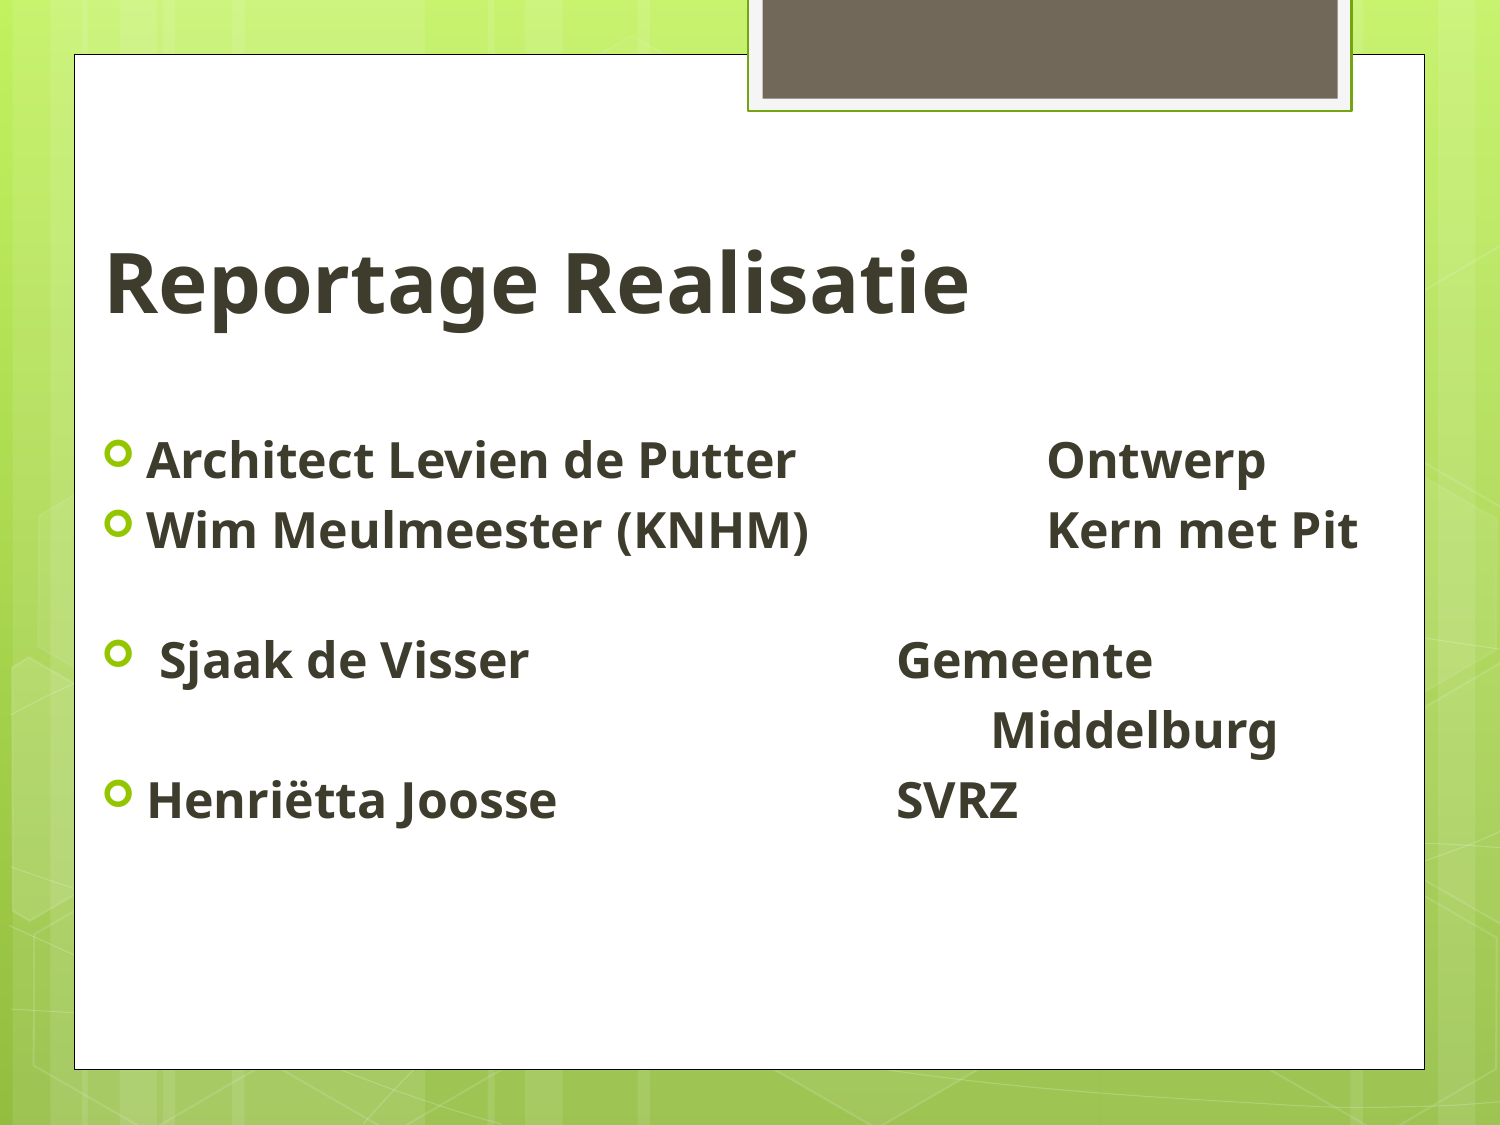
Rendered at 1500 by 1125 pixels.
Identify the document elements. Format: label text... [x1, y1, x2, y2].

title Reportage Realisatie [88, 101, 1439, 338]
list Architect Levien de Putter Ontwerp Wim Meulmeester (KNHM) Kern met Pit Sjaak de Visser Gemeente Middelburg Henriëtta Joosse SVRZ [75, 420, 1483, 1005]
